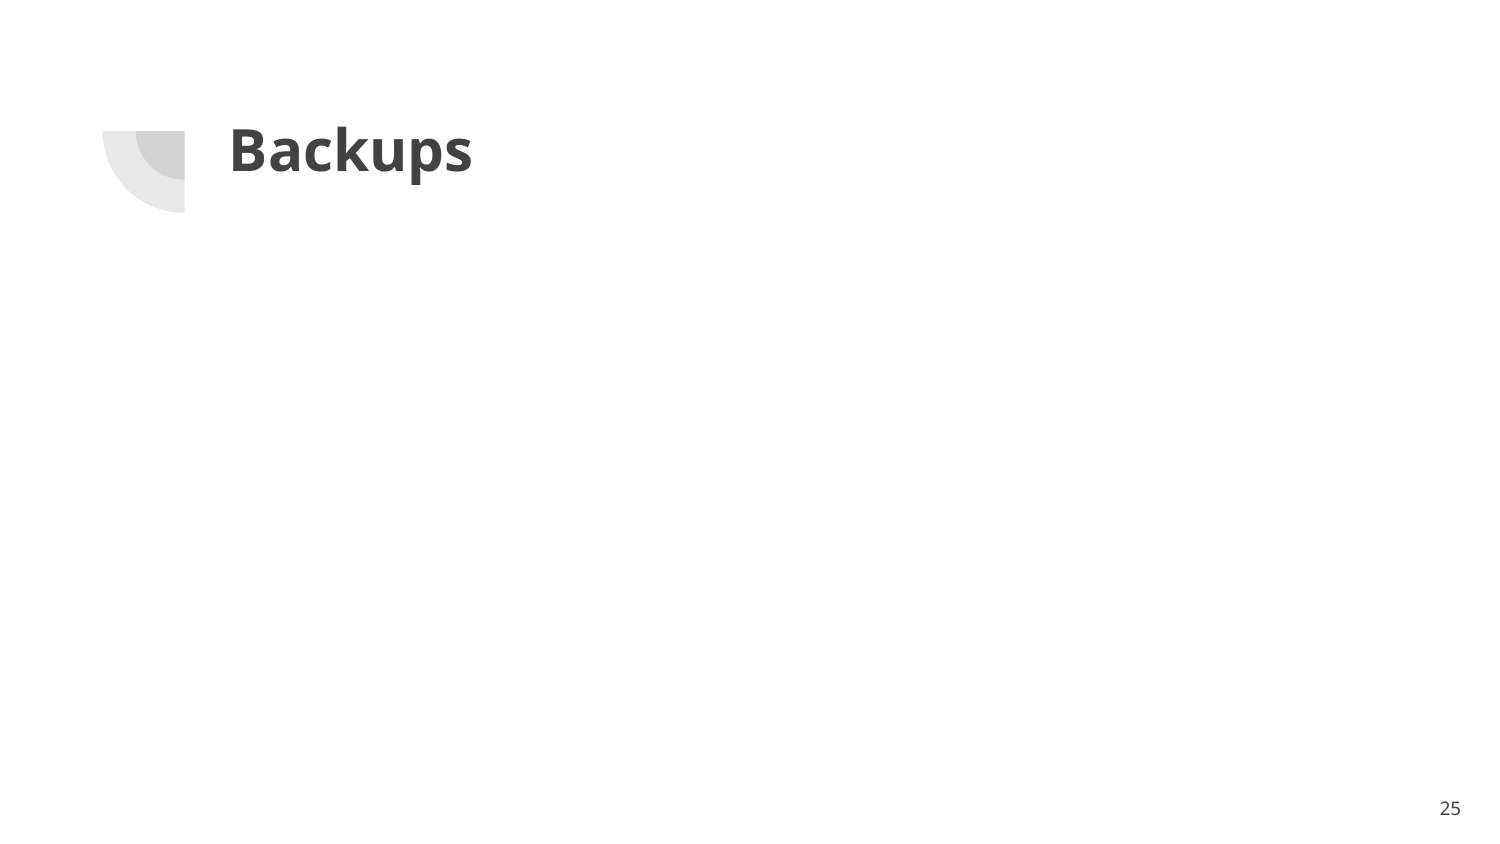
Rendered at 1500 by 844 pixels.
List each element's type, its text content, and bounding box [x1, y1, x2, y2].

title Backups [213, 98, 1368, 263]
slide_number 25 [1386, 777, 1477, 842]
